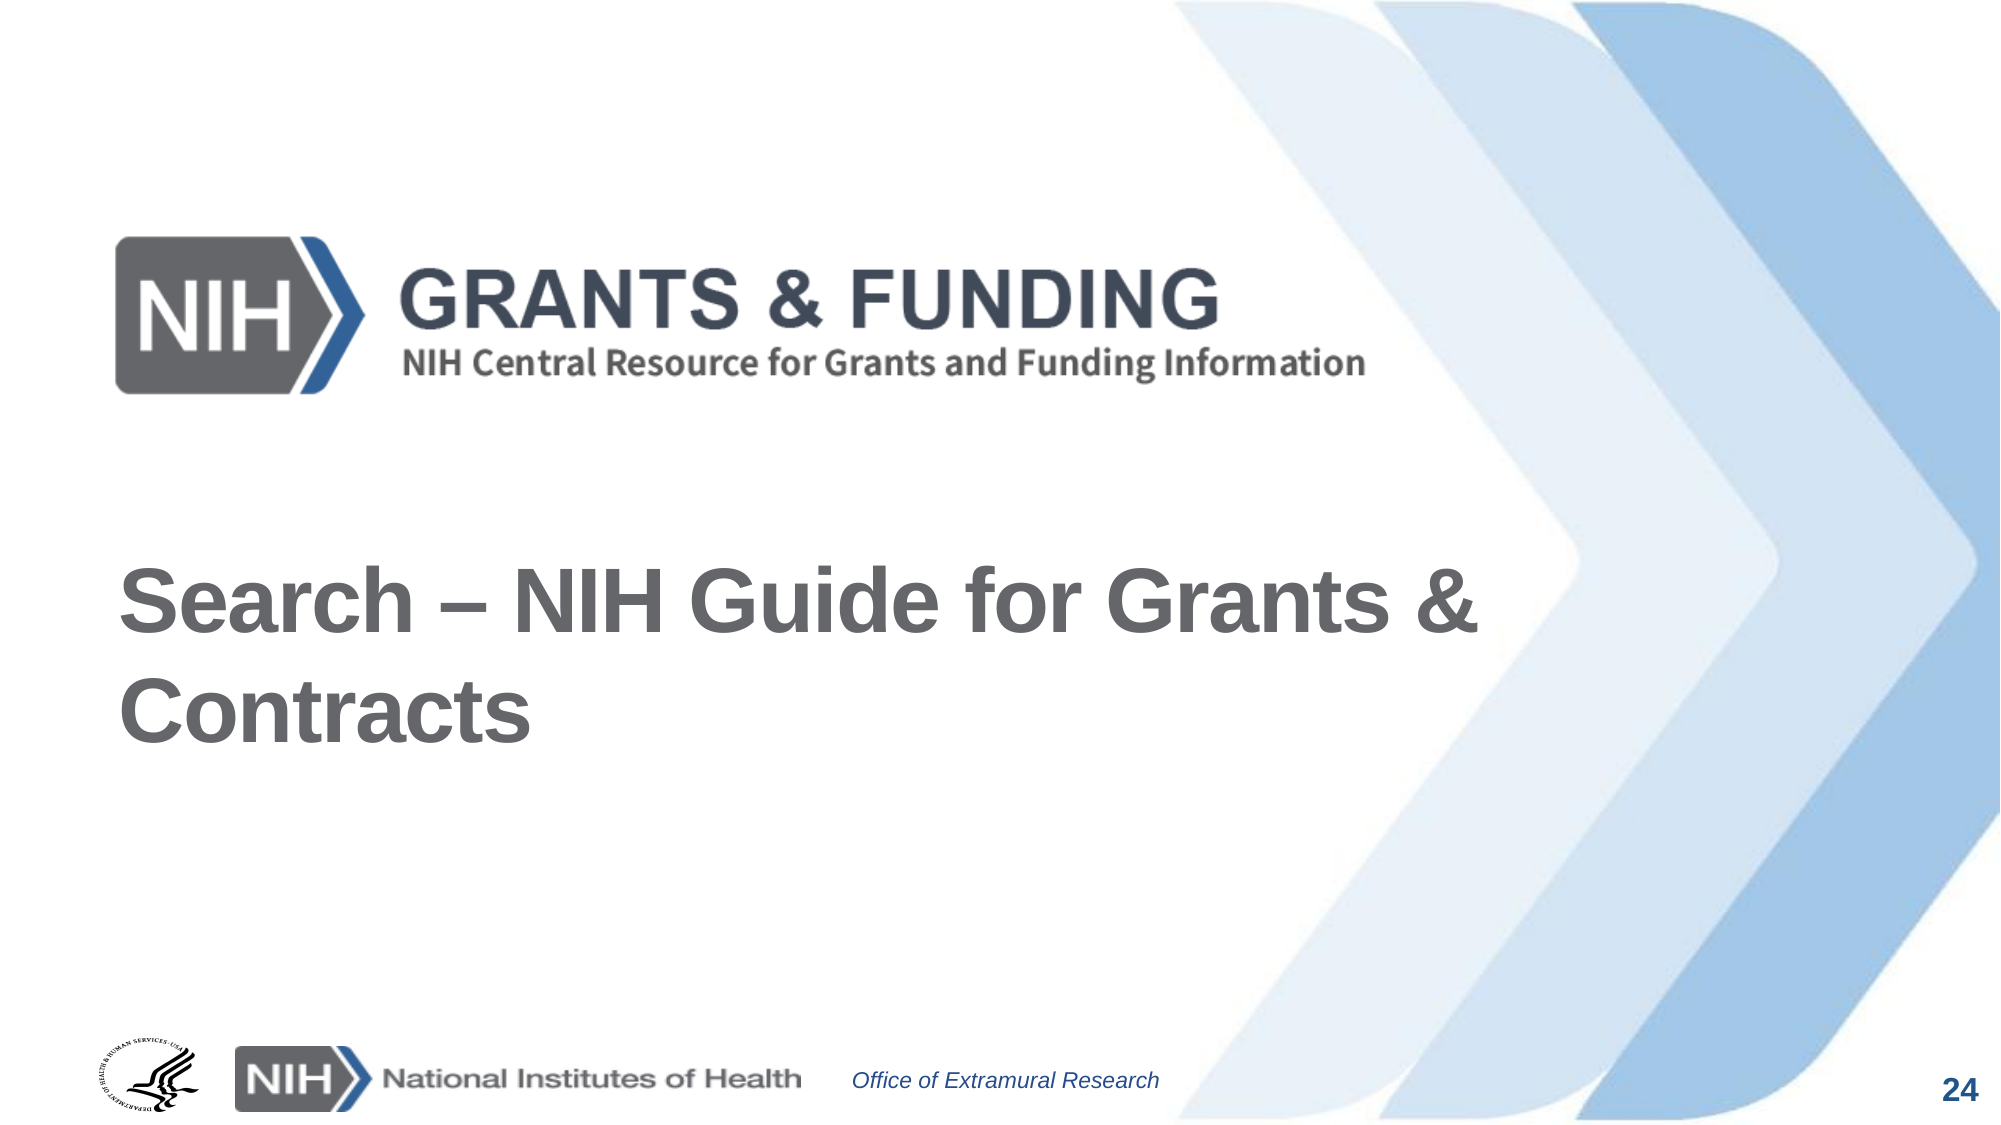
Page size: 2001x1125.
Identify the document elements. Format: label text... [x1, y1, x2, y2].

title Search – NIH Guide for Grants & Contracts [103, 59, 1804, 769]
picture [0, 0, 2000, 1125]
slide_number 24 [1803, 1058, 1995, 1119]
